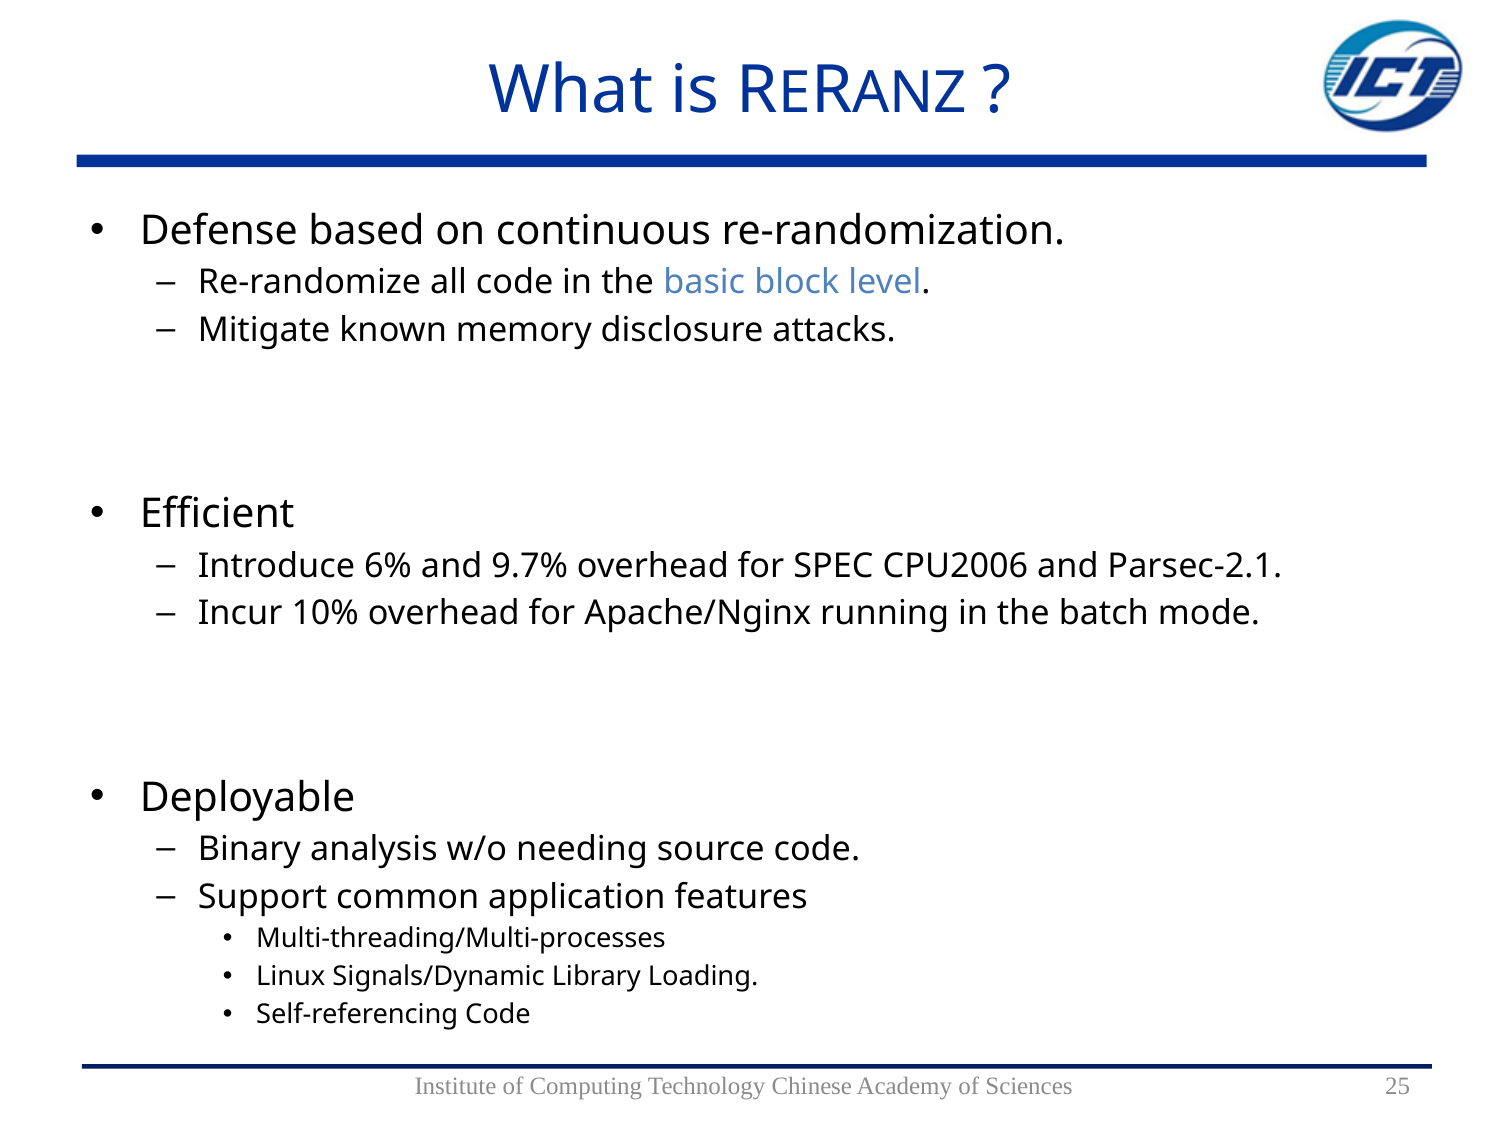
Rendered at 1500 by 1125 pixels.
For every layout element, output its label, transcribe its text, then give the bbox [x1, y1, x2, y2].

list Defense based on continuous re-randomization. Re-randomize all code in the basic block level. Mitigate known memory disclosure attacks. Efficient Introduce 6% and 9.7% overhead for SPEC CPU2006 and Parsec-2.1. Incur 10% overhead for Apache/Nginx running in the batch mode. Deployable Binary analysis w/o needing source code. Support common application features Multi-threading/Multi-processes Linux Signals/Dynamic Library Loading. Self-referencing Code [75, 196, 1447, 1047]
picture [1276, 0, 1500, 137]
title What is RERANZ ? [75, 23, 1425, 149]
slide_number 25 [1246, 1066, 1425, 1103]
footer Institute of Computing Technology Chinese Academy of Sciences [242, 1066, 1246, 1103]
